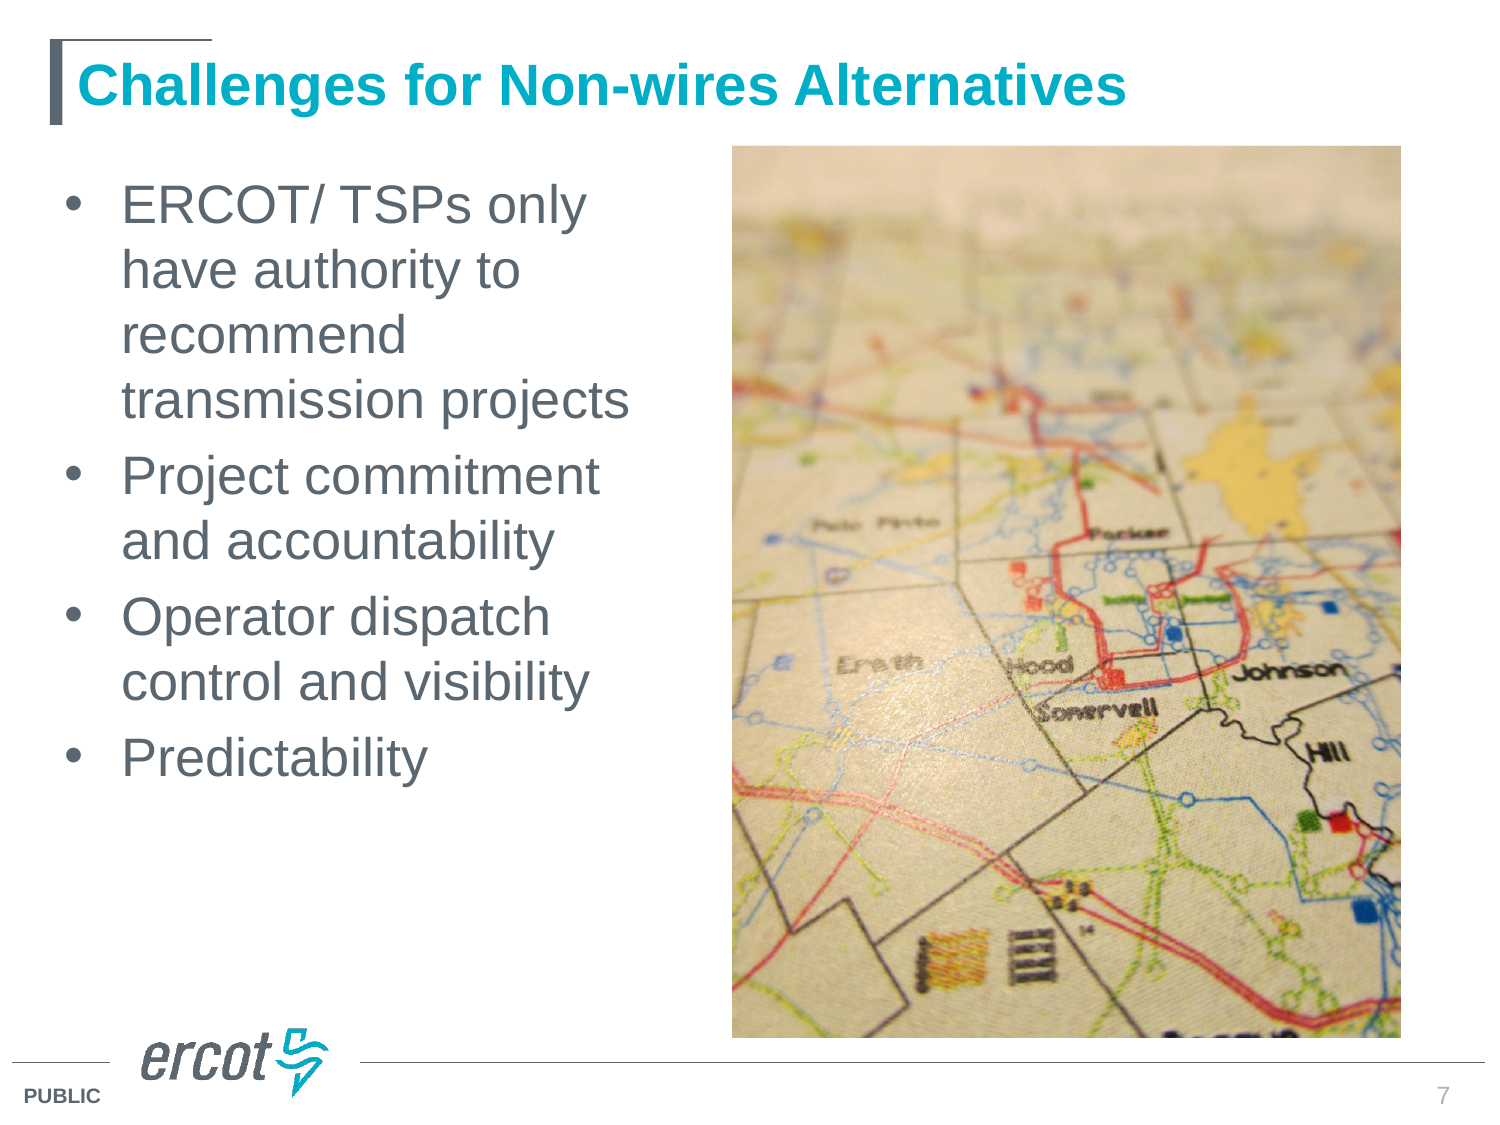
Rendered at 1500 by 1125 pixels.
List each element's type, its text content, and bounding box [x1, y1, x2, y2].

list ERCOT/ TSPs only have authority to recommend transmission projects Project commitment and accountability Operator dispatch control and visibility Predictability [50, 162, 700, 992]
picture [137, 1024, 332, 1100]
slide_number 7 [1400, 1076, 1488, 1113]
title Challenges for Non-wires Alternatives [62, 39, 1450, 125]
picture [619, 147, 1500, 1037]
